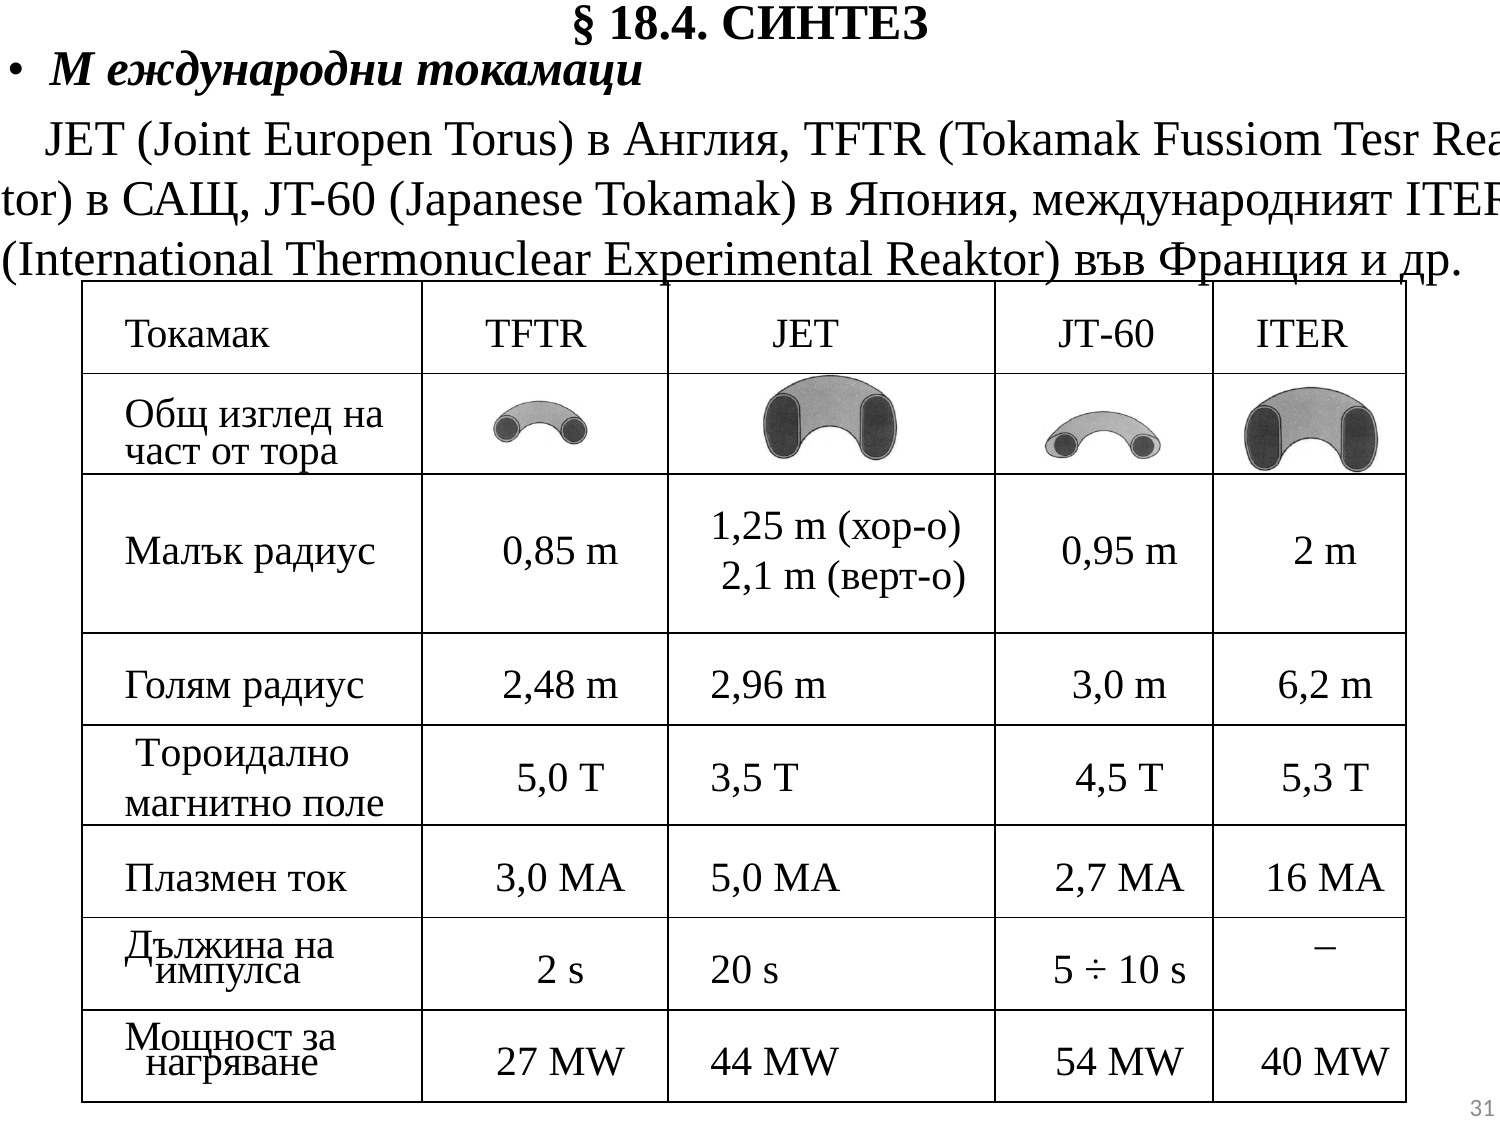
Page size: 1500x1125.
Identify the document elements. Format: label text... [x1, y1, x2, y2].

table_cell 3,0 m [996, 634, 1212, 724]
table_cell 16 МА [1214, 826, 1405, 917]
table_cell 54 MW [996, 1011, 1212, 1101]
table_cell 3,5 Т [669, 726, 994, 824]
table_cell 27 MW [423, 1011, 667, 1101]
table_cell Мощност за нагряване [83, 1011, 421, 1101]
table_cell 44 MW [669, 1011, 994, 1101]
table_cell Дължина на импулса [83, 918, 421, 1009]
table_cell 2 s [423, 918, 667, 1009]
table_cell Голям радиус [83, 634, 421, 724]
table_cell 5,0 Т [423, 726, 667, 824]
table_cell 40 MW [1214, 1011, 1405, 1101]
table_cell 2,96 m [669, 634, 994, 724]
table_header ITER [1214, 282, 1405, 373]
table_cell 5 ÷ 10 s [996, 918, 1212, 1009]
picture [1044, 409, 1161, 459]
picture [1241, 386, 1379, 473]
table_cell 5,3 Т [1214, 726, 1405, 824]
table_cell 0,95 m [996, 475, 1212, 632]
table_cell Плазмен ток [83, 826, 421, 917]
table_cell 0,85 m [423, 475, 667, 632]
table_cell Тороидално магнитно поле [83, 726, 421, 824]
table_header TFTR [423, 282, 667, 373]
table_cell 2,7 МА [996, 826, 1212, 917]
text_box [0, 1, 1500, 59]
list • М еждународни токамаци JET (Joint Europen Torus) в Англия, TFTR (Tokamak Fussiom Tesr Reak-tor) в САЩ, JT-60 (Japanese Tokamak) в Япония, международният ITER (International Thermonuclear Experimental Reaktor) във Франция и др. [0, 59, 1500, 1107]
table_cell 4,5 Т [996, 726, 1212, 824]
table_cell [423, 374, 667, 473]
picture [491, 398, 588, 449]
table_cell 2 m [1214, 475, 1405, 632]
table_cell 2,48 m [423, 634, 667, 724]
table_header JT-60 [996, 282, 1212, 373]
slide_number 31 [1160, 1076, 1500, 1125]
table_cell 5,0 МА [669, 826, 994, 917]
table_cell 20 s [669, 918, 994, 1009]
table_cell – [1214, 918, 1405, 1009]
table_header Токамак [83, 282, 421, 373]
table_cell Общ изглед на част от тора [83, 374, 421, 473]
table_cell [996, 374, 1212, 473]
table_cell 6,2 m [1214, 634, 1405, 724]
table_header JET [669, 282, 994, 373]
table_cell Малък радиус [83, 475, 421, 632]
picture [761, 374, 898, 462]
table_cell 1,25 m (хор-о) 2,1 m (верт-о) [669, 475, 994, 632]
table_cell [1214, 374, 1405, 473]
table_cell [669, 374, 994, 473]
table_cell 3,0 МА [423, 826, 667, 917]
